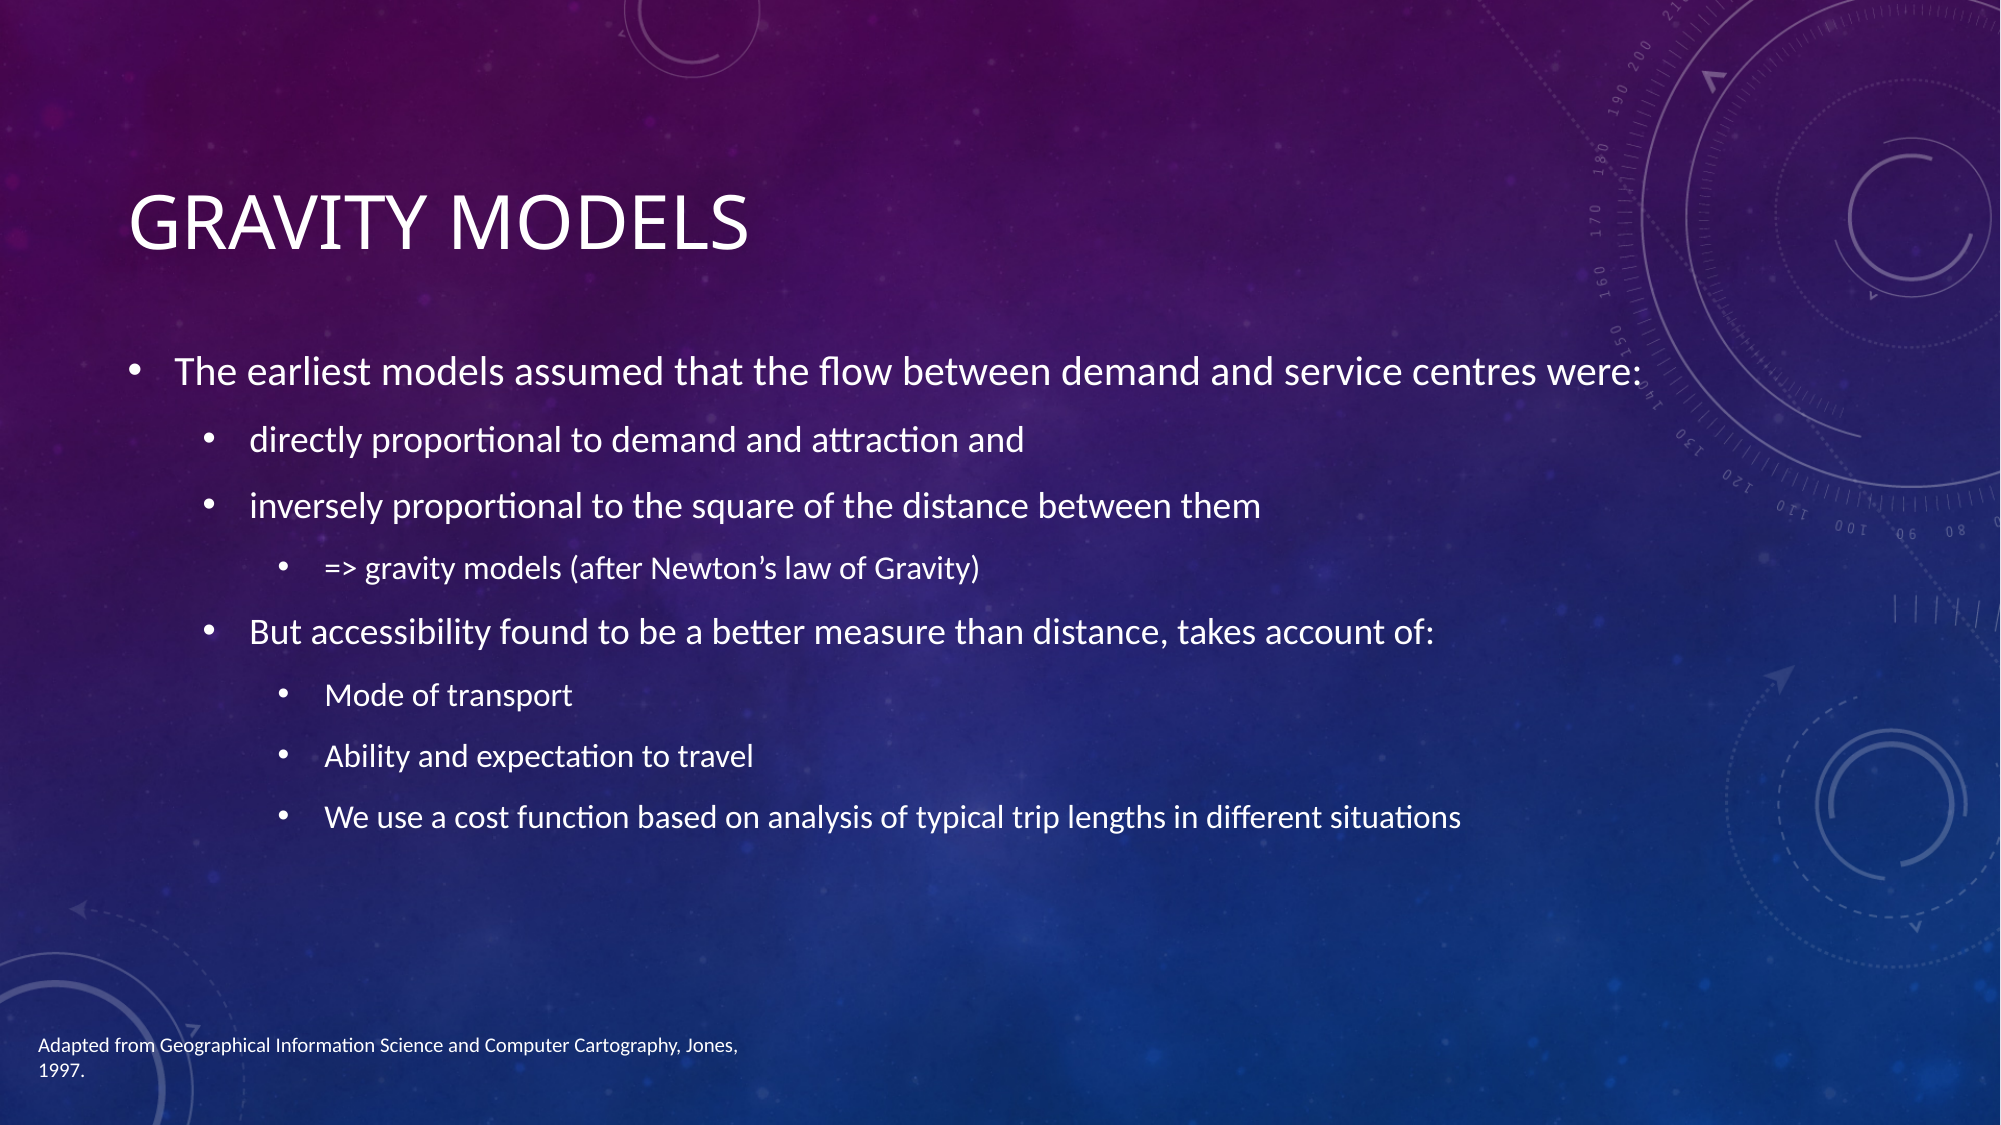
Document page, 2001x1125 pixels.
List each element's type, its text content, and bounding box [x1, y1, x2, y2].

picture [0, 0, 2001, 1125]
footer Adapted from Geographical Information Science and Computer Cartography, Jones, 1997. [23, 1022, 782, 1091]
list The earliest models assumed that the flow between demand and service centres were: directly proportional to demand and attraction and inversely proportional to the square of the distance between them => gravity models (after Newton’s law of Gravity) But accessibility found to be a better measure than distance, takes account of: Mode of transport Ability and expectation to travel We use a cost function based on analysis of typical trip lengths in different situations [112, 351, 1775, 918]
title gravity models [112, 99, 1775, 339]
